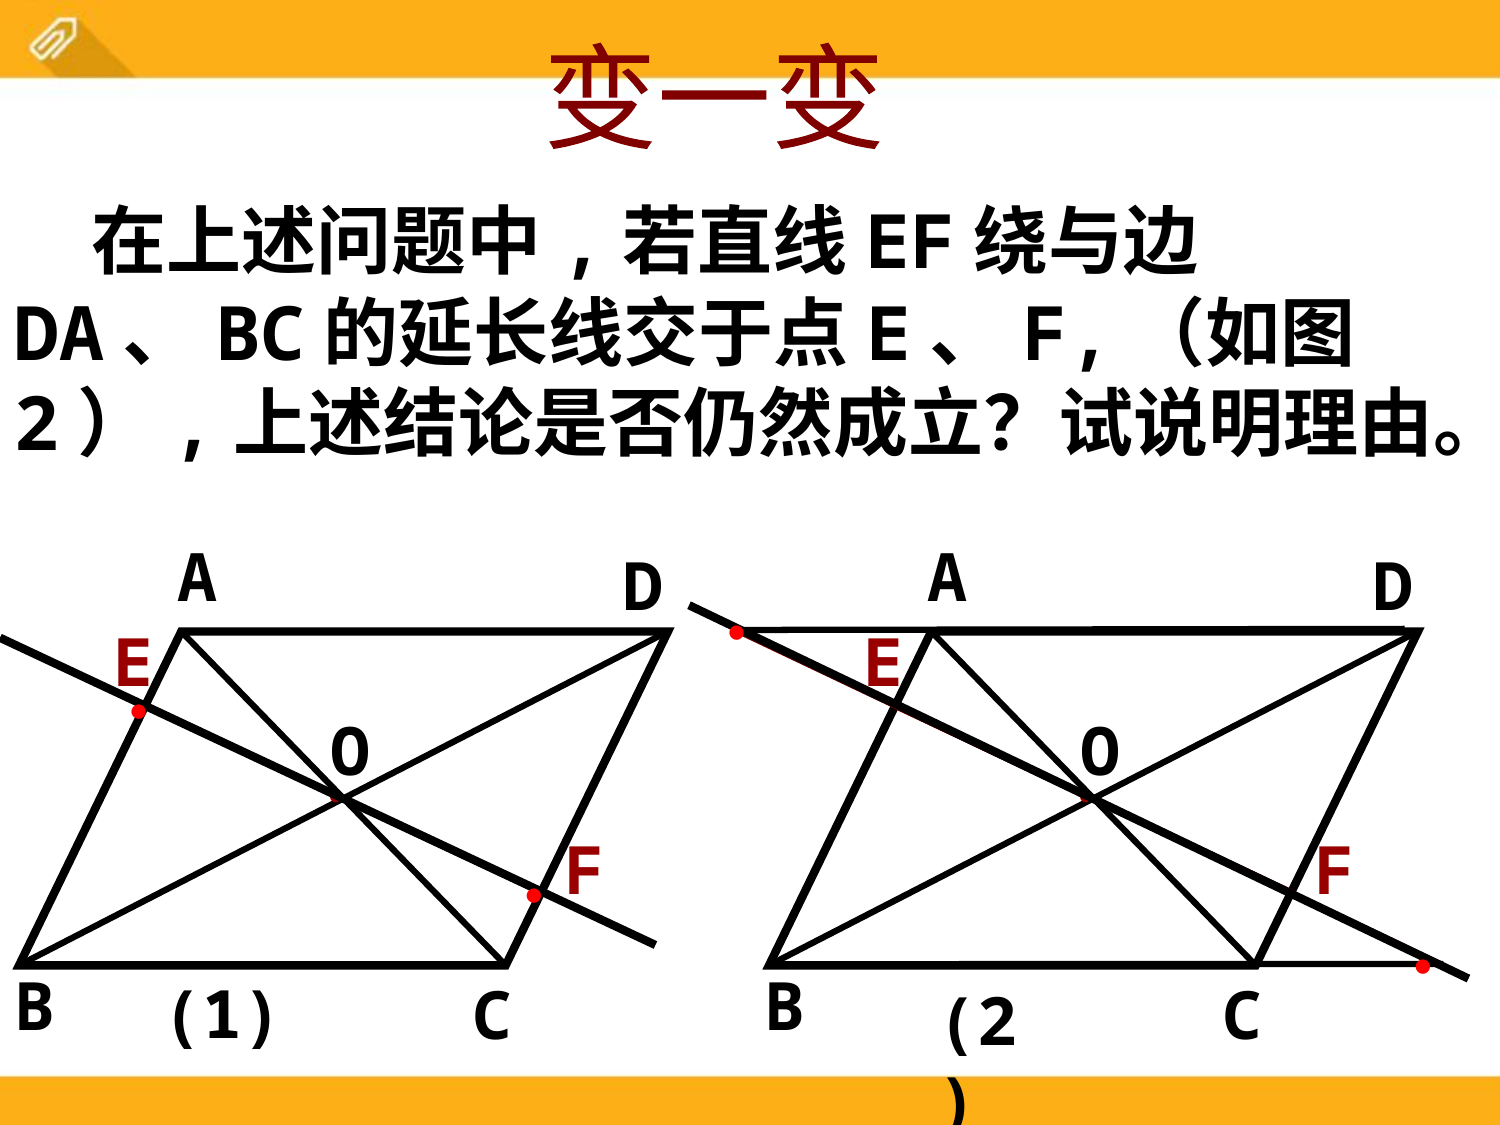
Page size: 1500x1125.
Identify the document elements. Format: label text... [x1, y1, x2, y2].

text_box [0, 526, 669, 1061]
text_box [749, 526, 1419, 1061]
text_box (2) [922, 1069, 1053, 1125]
picture [0, 0, 1500, 177]
picture [0, 473, 1500, 1125]
text_box ● [711, 602, 744, 657]
text_box ● [1423, 935, 1493, 991]
text_box 在上述问题中,若直线EF绕与边DA、BC的延长线交于点E、F,（如图2）,上述结论是否仍然成立？试说明理由。 [0, 177, 1500, 473]
